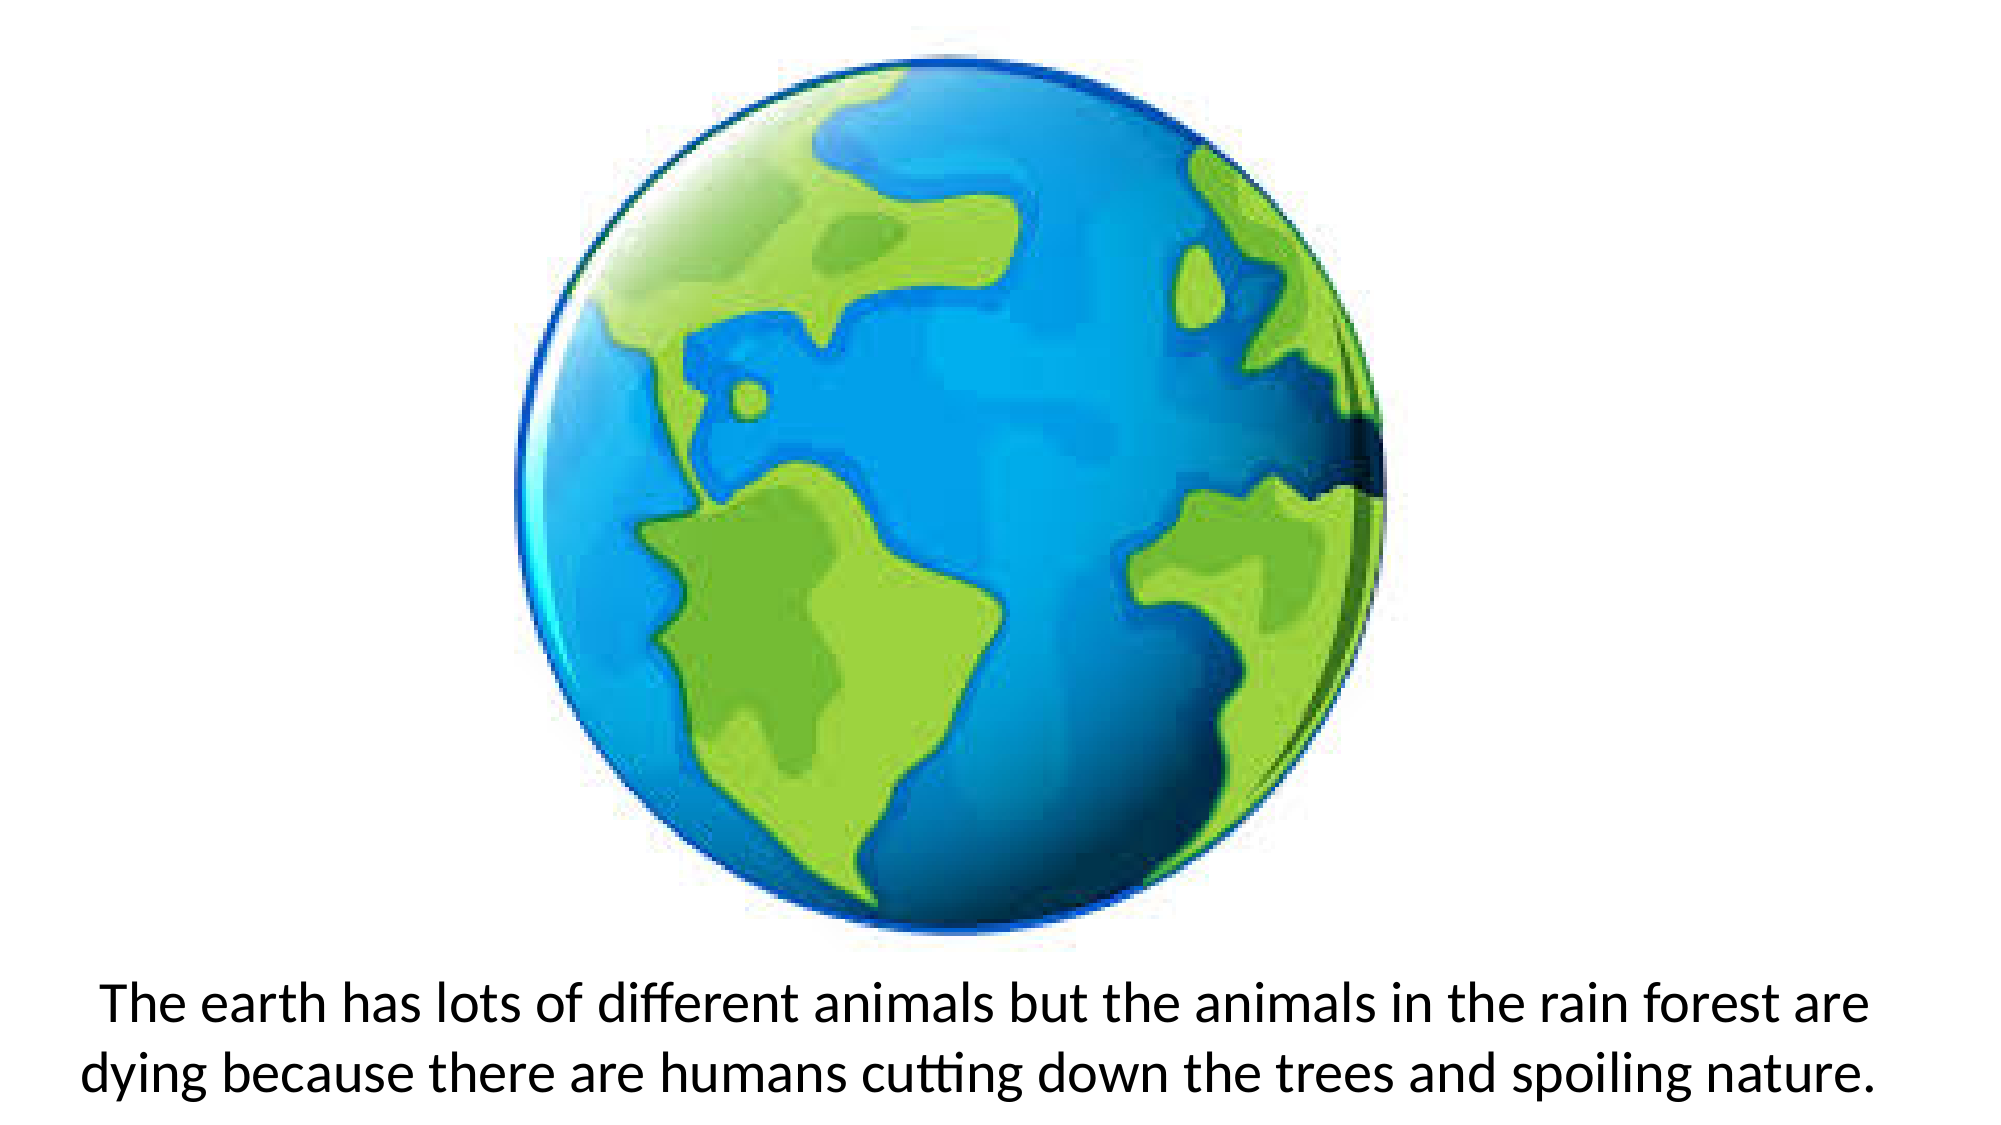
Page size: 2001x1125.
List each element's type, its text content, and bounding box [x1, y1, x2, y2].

text_box The earth has lots of different animals but the animals in the rain forest are dying because there are humans cutting down the trees and spoiling nature. [50, 956, 1922, 1112]
picture [481, 26, 1408, 957]
